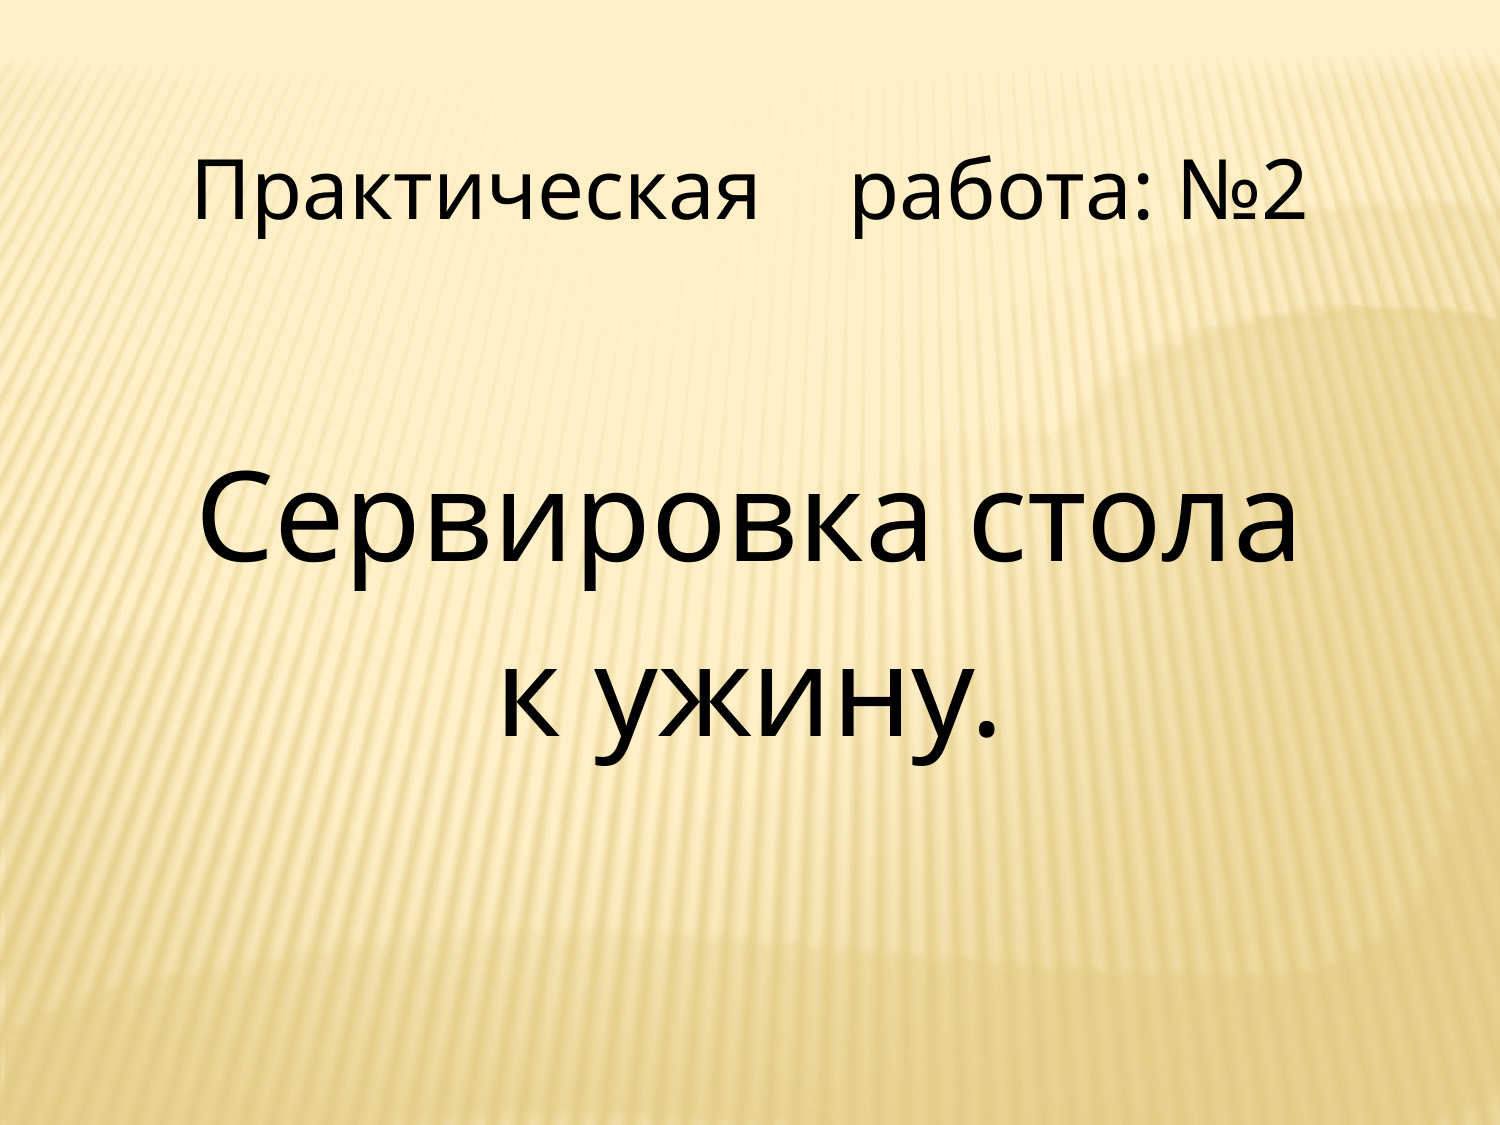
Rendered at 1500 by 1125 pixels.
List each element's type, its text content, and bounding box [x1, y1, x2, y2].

list Практическая работа: №2 Сервировка стола к ужину. [0, 128, 1500, 375]
